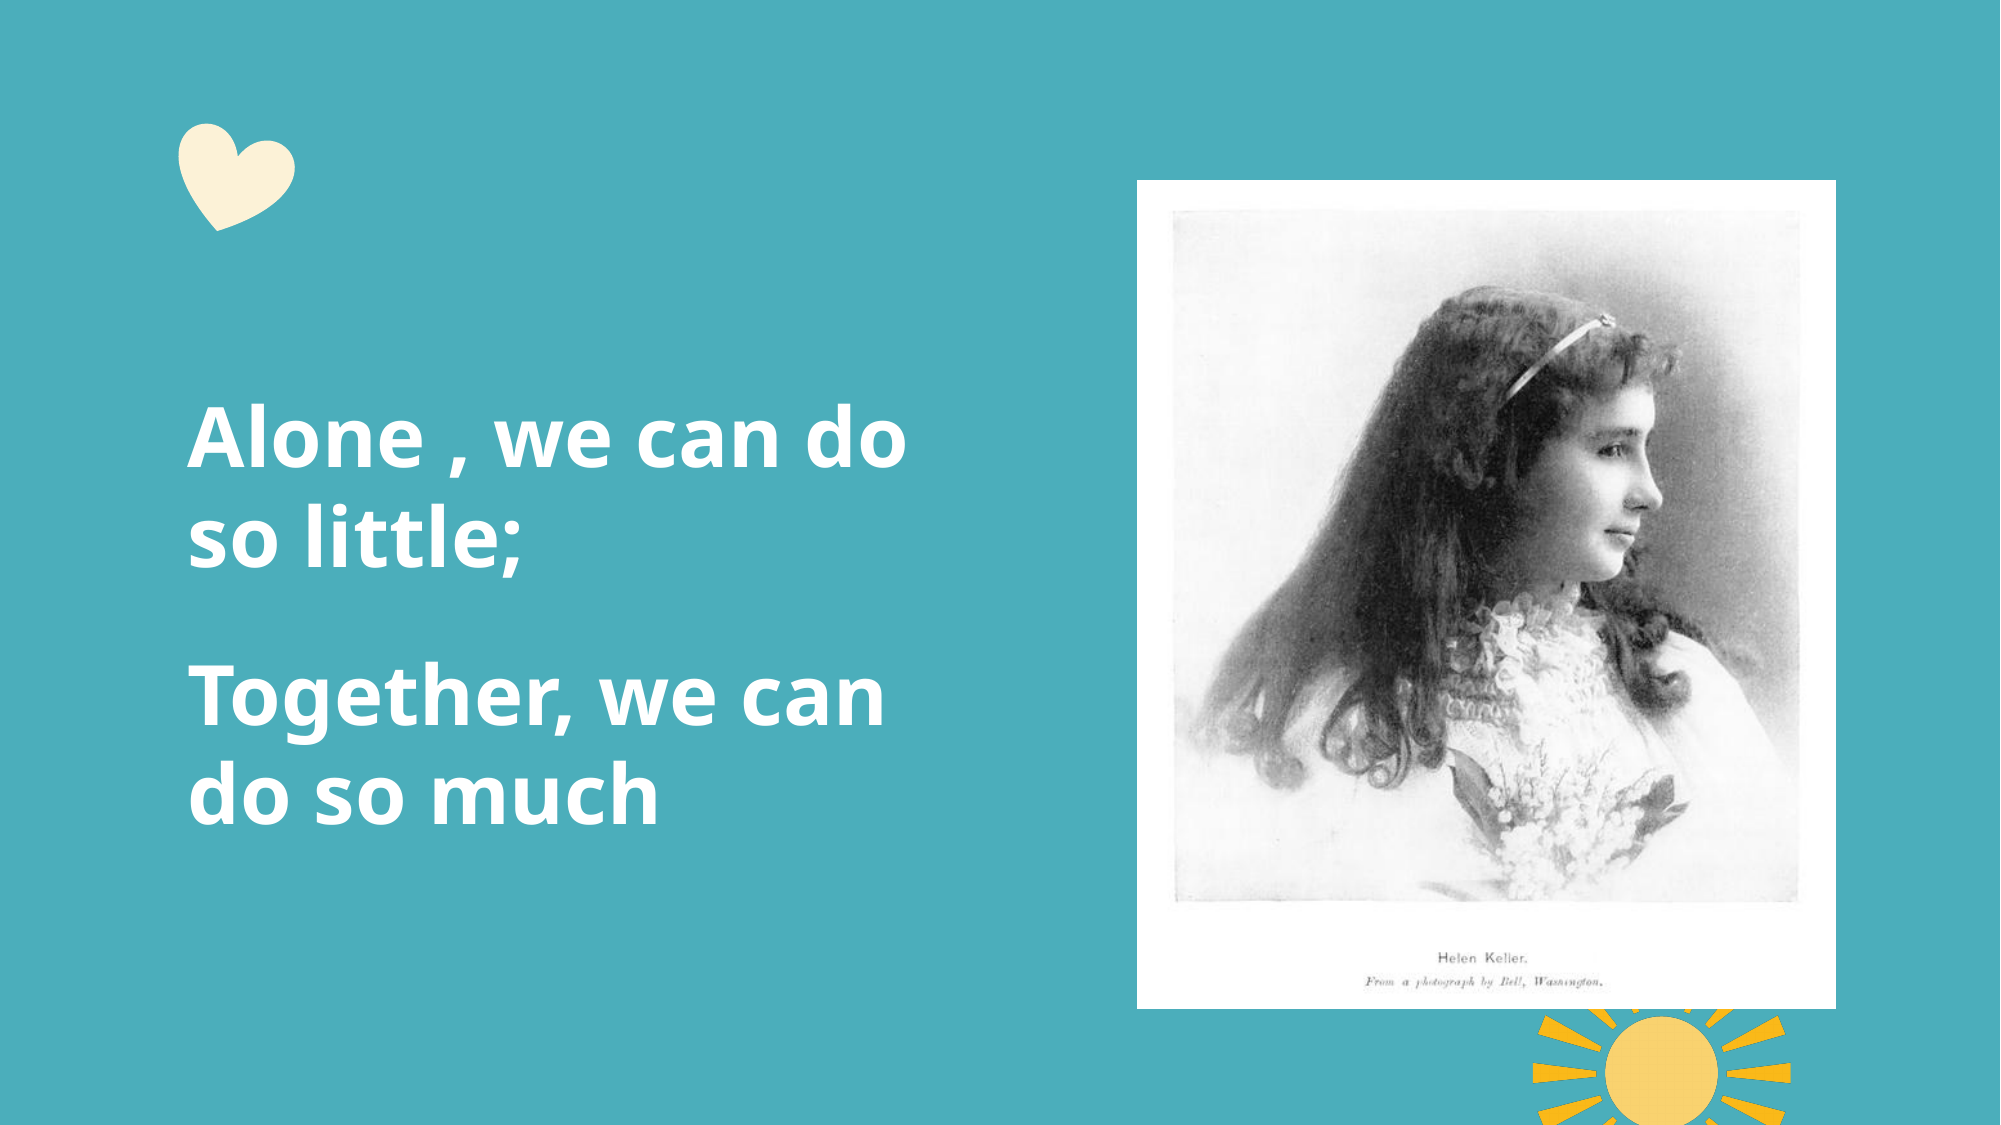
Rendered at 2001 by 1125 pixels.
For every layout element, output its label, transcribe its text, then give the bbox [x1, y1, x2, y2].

text_box Alone , we can do so little; Together, we can do so much [172, 312, 990, 914]
picture [1137, 180, 1836, 1125]
